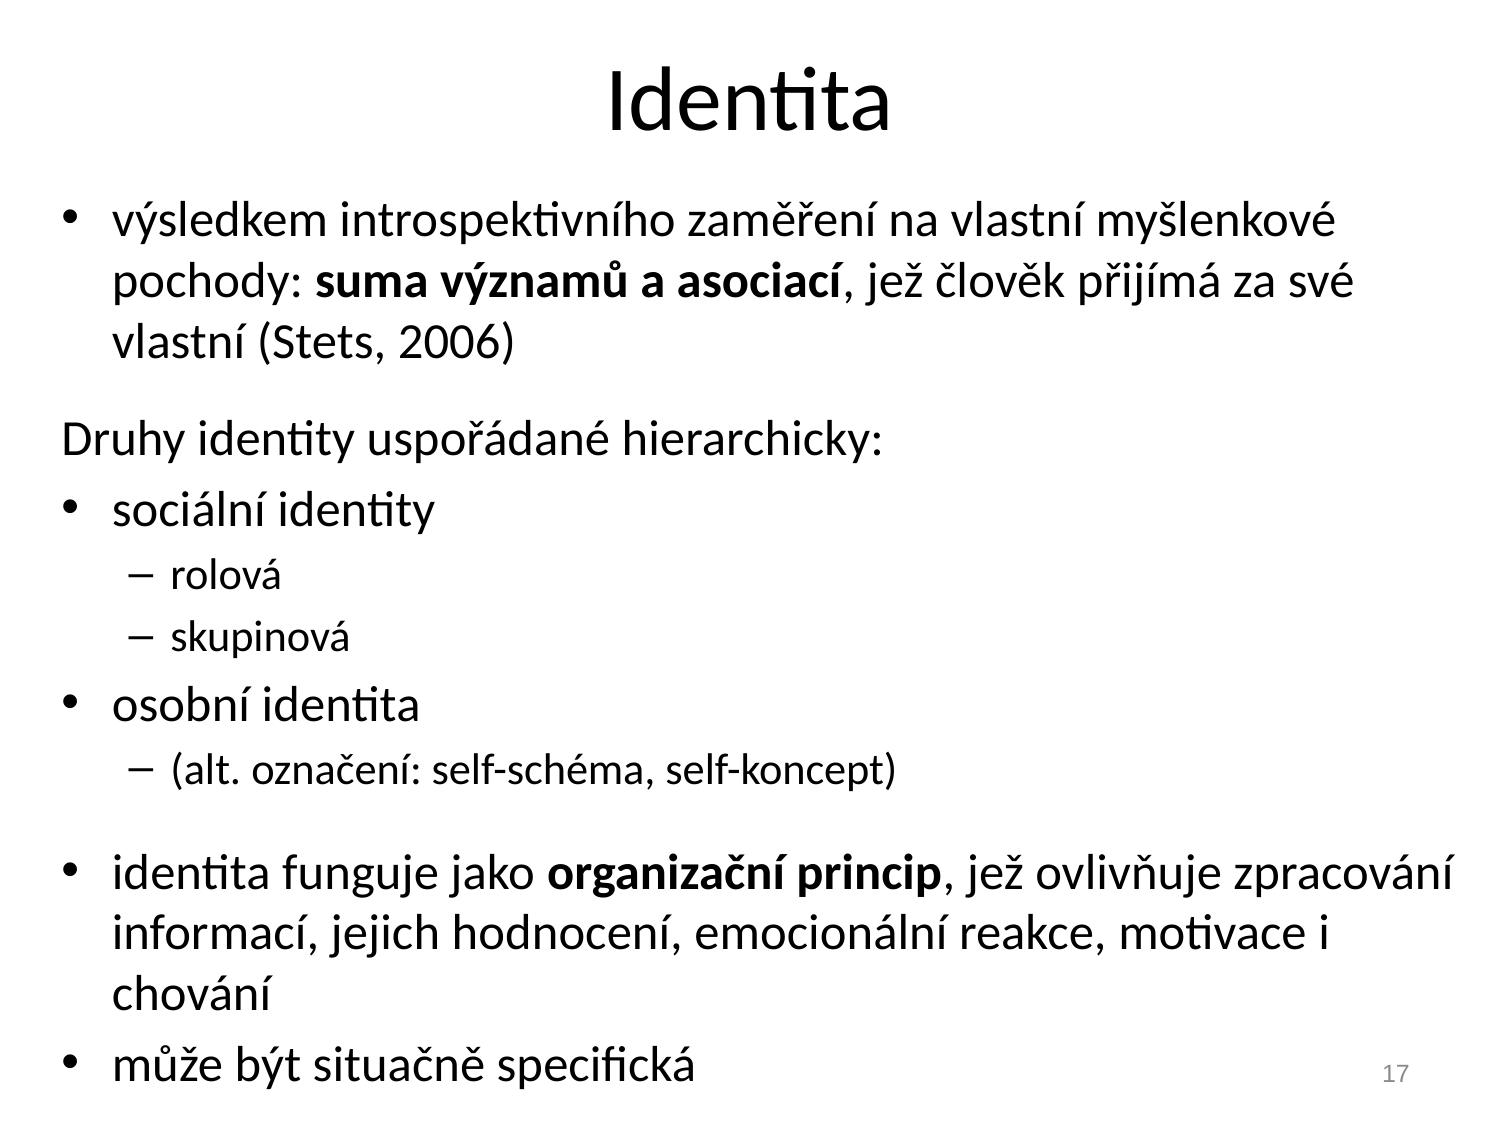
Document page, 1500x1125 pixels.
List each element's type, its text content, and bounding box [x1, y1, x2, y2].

title Identita [75, 0, 1425, 178]
list výsledkem introspektivního zaměření na vlastní myšlenkové pochody: suma významů a asociací, jež člověk přijímá za své vlastní (Stets, 2006) Druhy identity uspořádané hierarchicky: sociální identity rolová skupinová osobní identita (alt. označení: self-schéma, self-koncept) identita funguje jako organizační princip, jež ovlivňuje zpracování informací, jejich hodnocení, emocionální reakce, motivace i chování může být situačně specifická [46, 178, 1472, 1103]
slide_number 17 [1074, 1042, 1425, 1103]
